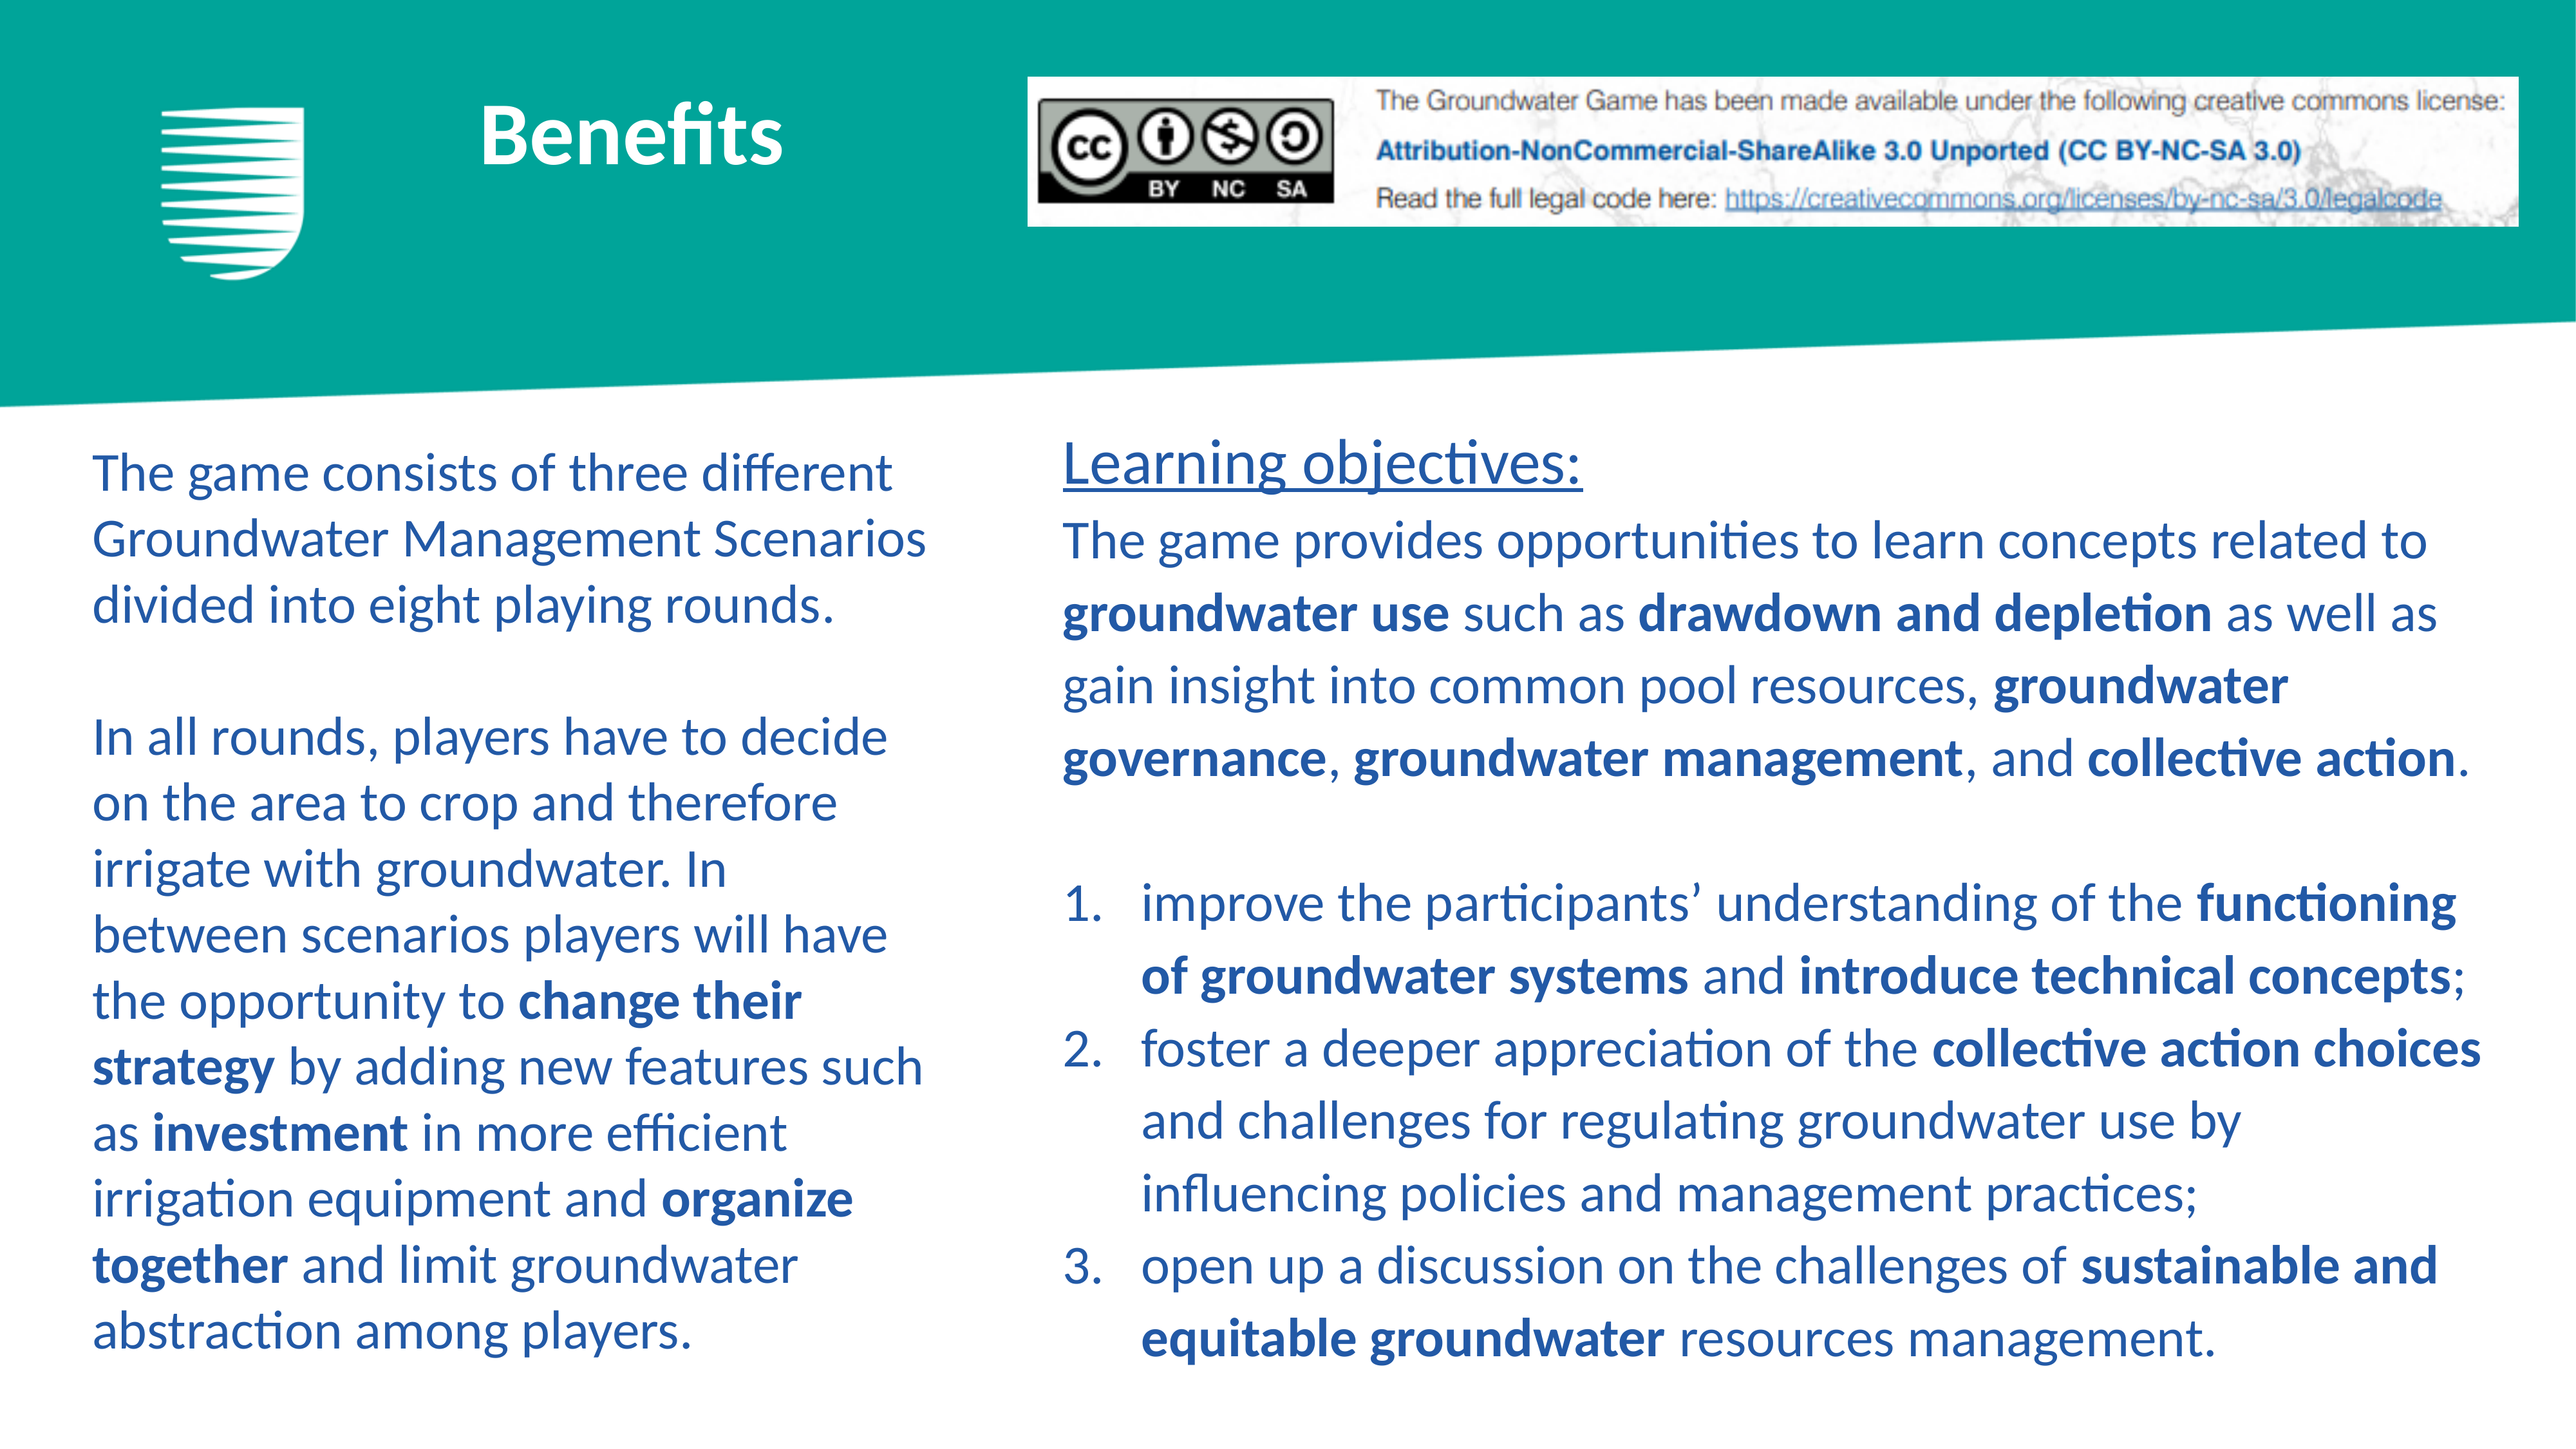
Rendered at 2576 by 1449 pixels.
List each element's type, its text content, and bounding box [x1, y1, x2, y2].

picture [0, 0, 2576, 1449]
text_box The game consists of three different Groundwater Management Scenarios divided into eight playing rounds. In all rounds, players have to decide on the area to crop and therefore irrigate with groundwater. In between scenarios players will have the opportunity to change their strategy by adding new features such as investment in more efficient irrigation equipment and organize together and limit groundwater abstraction among players. [82, 431, 945, 1365]
text_box Learning objectives: The game provides opportunities to learn concepts related to groundwater use such as drawdown and depletion as well as gain insight into common pool resources, groundwater governance, groundwater management, and collective action. improve the participants’ understanding of the functioning of groundwater systems and introduce technical concepts; foster a deeper appreciation of the collective action choices and challenges for regulating groundwater use by influencing policies and management practices; open up a discussion on the challenges of sustainable and equitable groundwater resources management. [1053, 407, 2494, 1373]
title Benefits [460, 77, 2280, 319]
